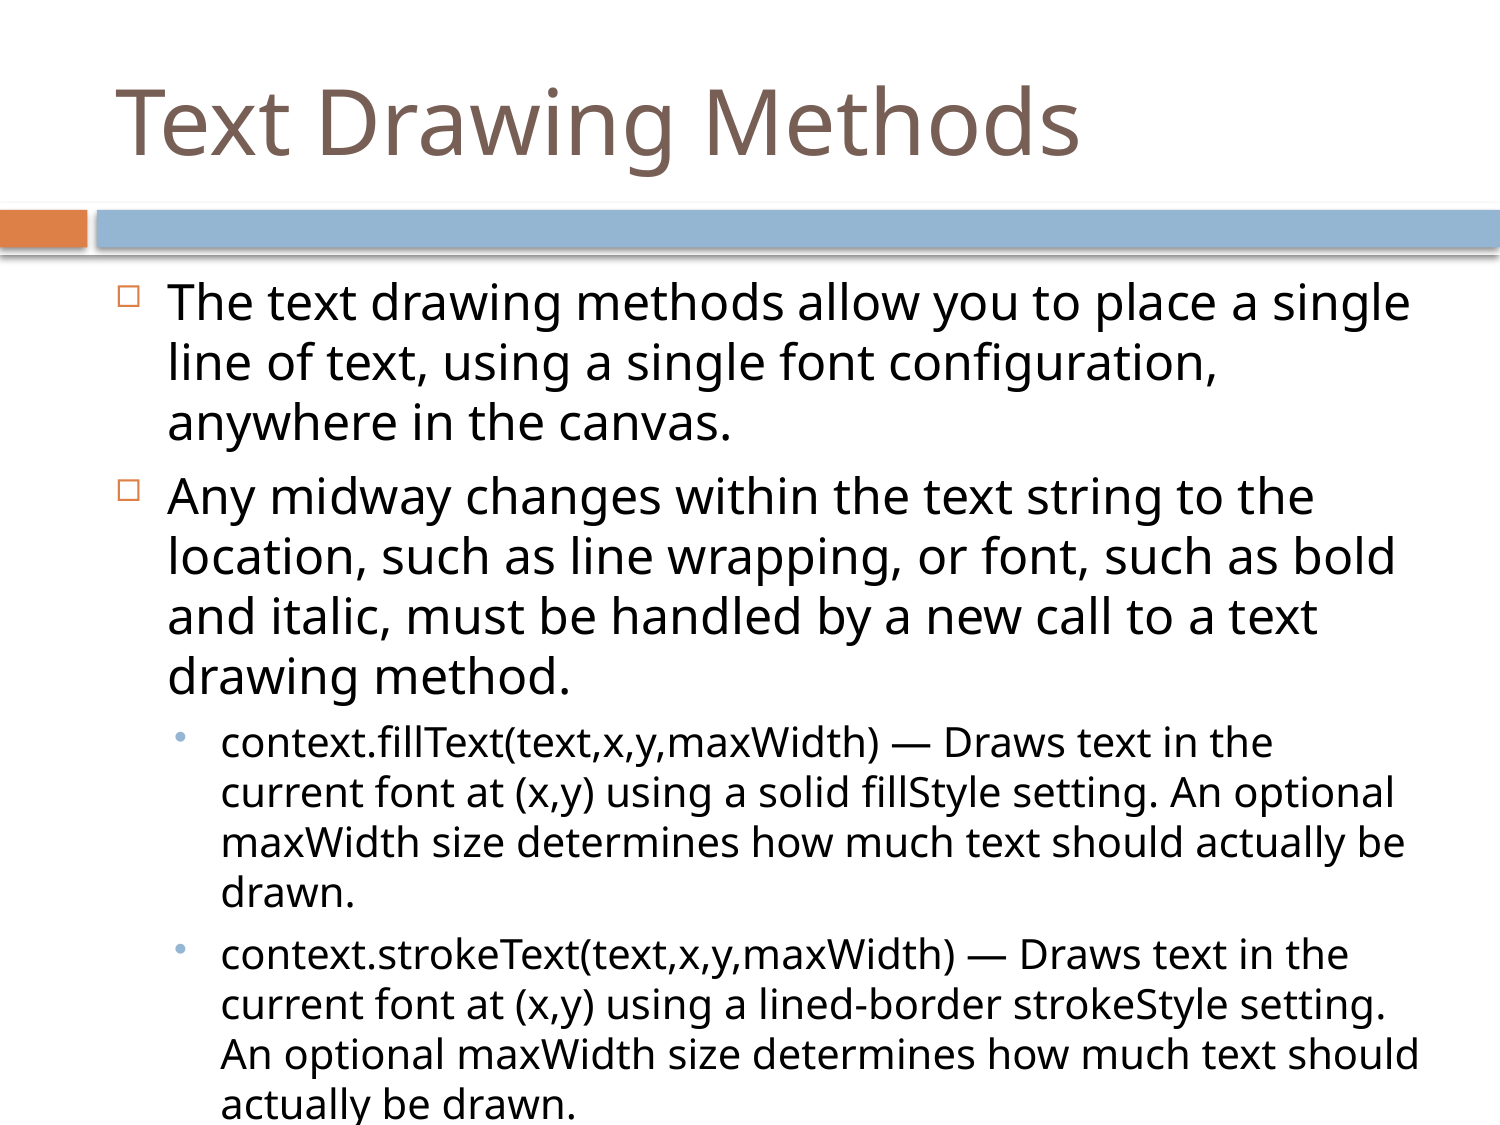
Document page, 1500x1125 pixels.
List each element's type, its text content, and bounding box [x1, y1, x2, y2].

list The text drawing methods allow you to place a single line of text, using a single font configuration, anywhere in the canvas. Any midway changes within the text string to the location, such as line wrapping, or font, such as bold and italic, must be handled by a new call to a text drawing method. context.fillText(text,x,y,maxWidth) — Draws text in the current font at (x,y) using a solid fillStyle setting. An optional maxWidth size determines how much text should actually be drawn. context.strokeText(text,x,y,maxWidth) — Draws text in the current font at (x,y) using a lined-border strokeStyle setting. An optional maxWidth size determines how much text should actually be drawn. metrics = context.measureText(text) — Measures text in the current font to determine the width it would occupy without actually drawing it. [100, 262, 1438, 1000]
title Text Drawing Methods [100, 37, 1438, 200]
